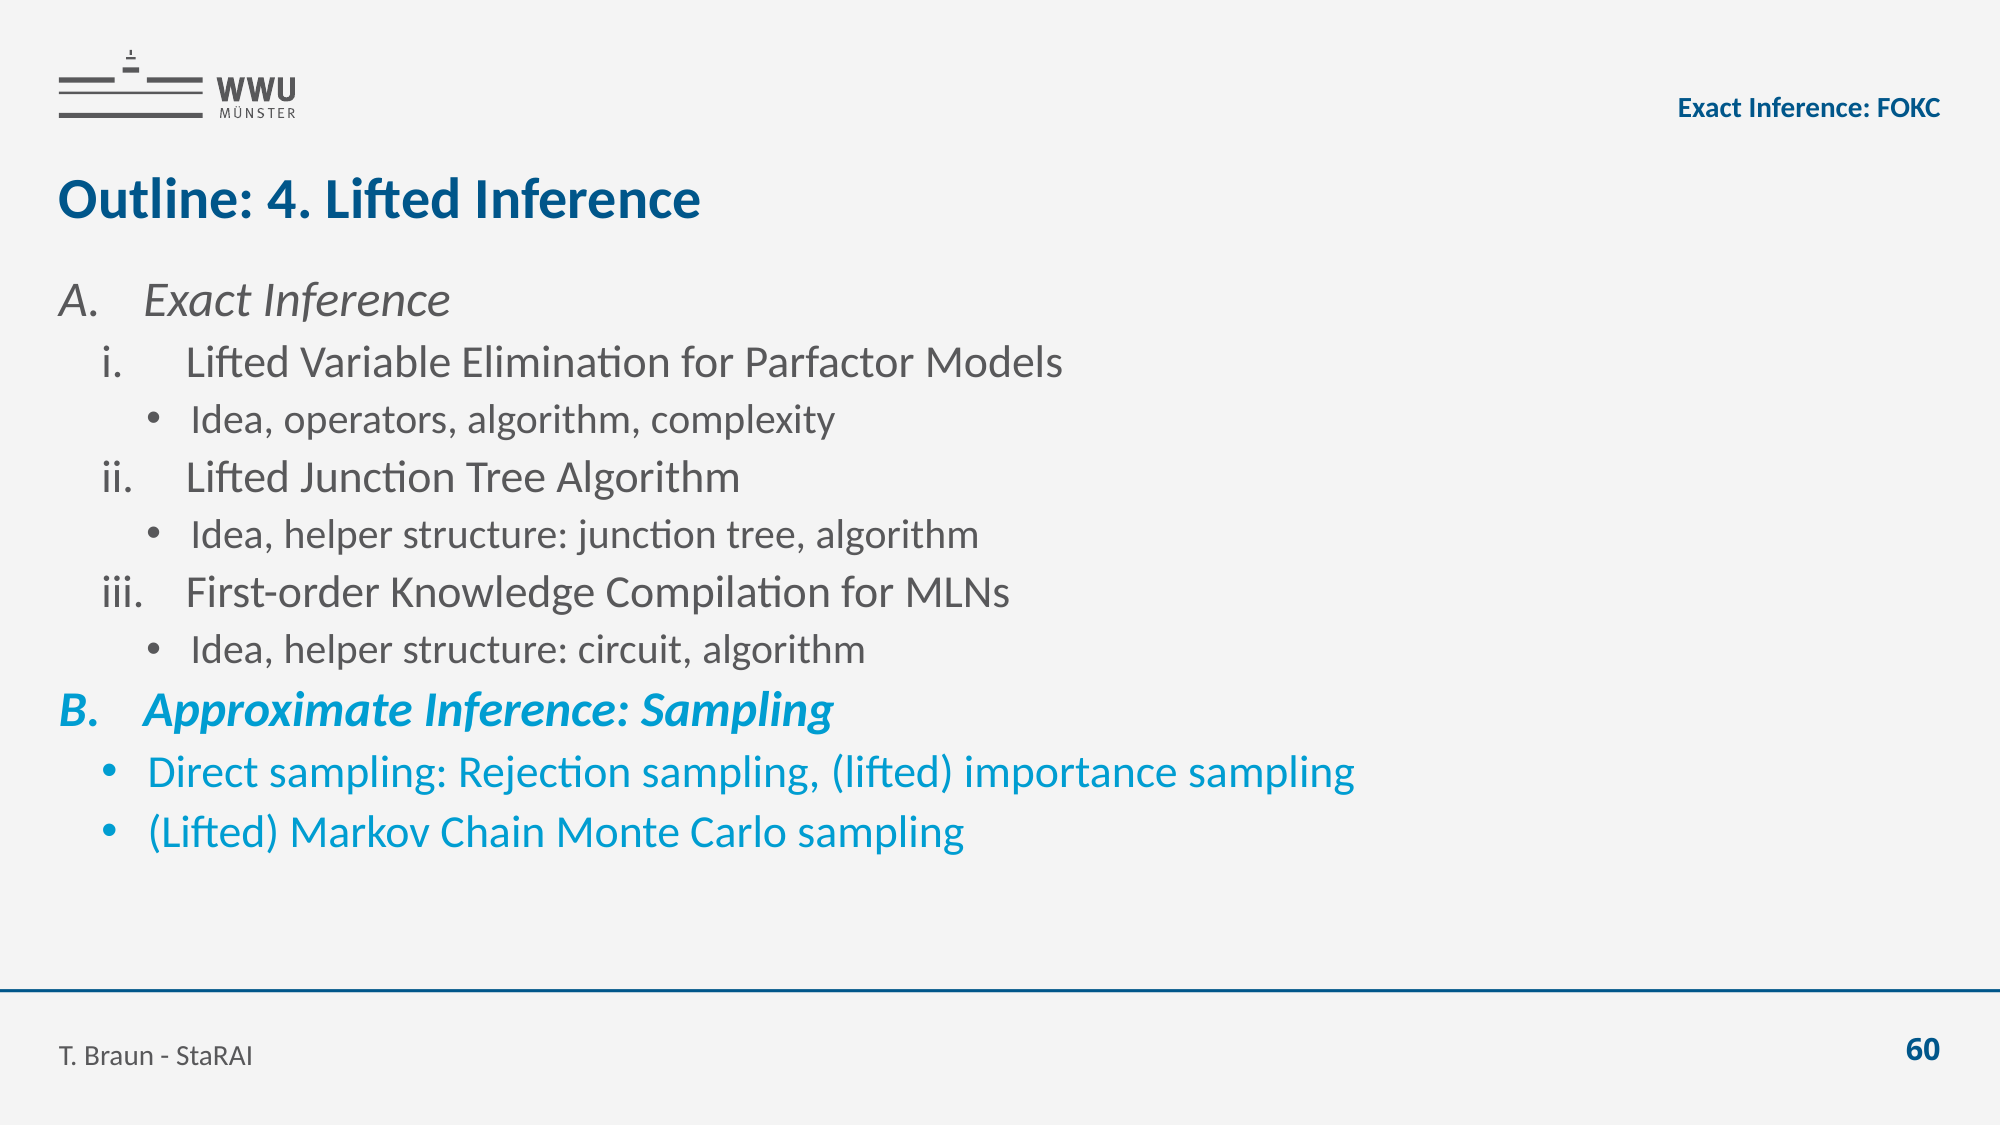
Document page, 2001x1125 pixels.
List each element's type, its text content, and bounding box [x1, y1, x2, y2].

slide_number 60 [1822, 1012, 1941, 1072]
slide_number Exact Inference: FOKC [589, 63, 1941, 123]
footer T. Braun - StaRAI [58, 1012, 1440, 1072]
title Outline: 4. Lifted Inference [58, 148, 1941, 243]
list Exact Inference Lifted Variable Elimination for Parfactor Models Idea, operators, algorithm, complexity Lifted Junction Tree Algorithm Idea, helper structure: junction tree, algorithm First-order Knowledge Compilation for MLNs Idea, helper structure: circuit, algorithm Approximate Inference: Sampling Direct sampling: Rejection sampling, (lifted) importance sampling (Lifted) Markov Chain Monte Carlo sampling [58, 273, 1941, 969]
